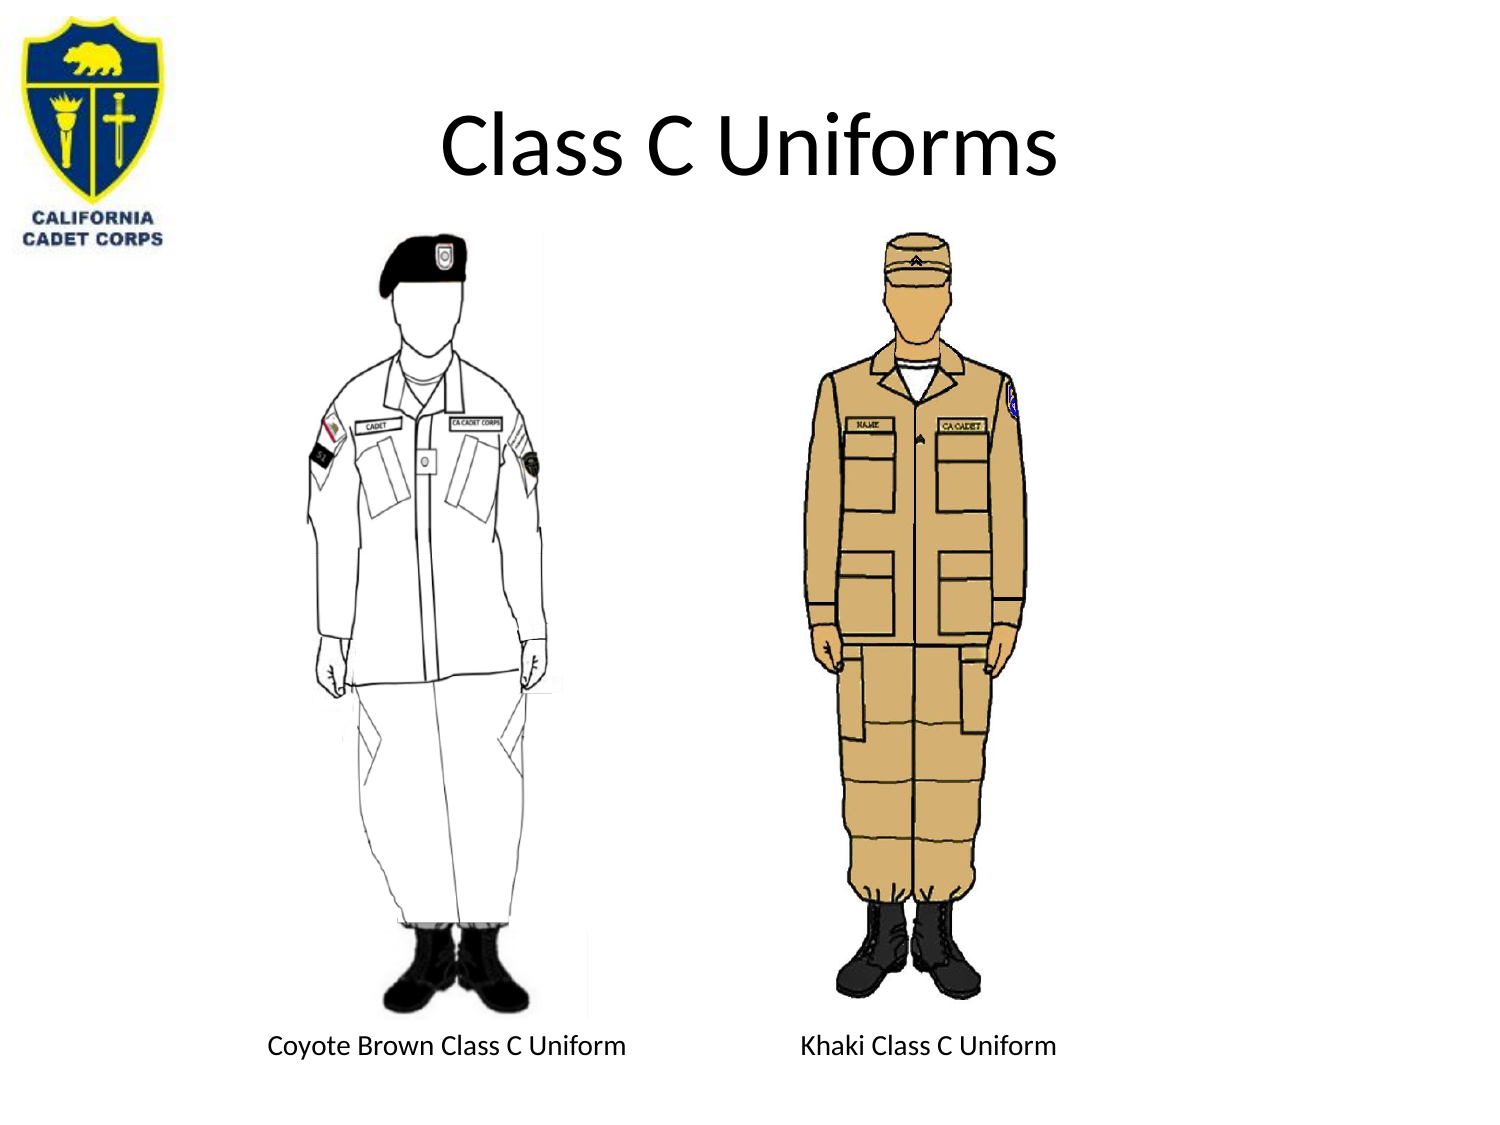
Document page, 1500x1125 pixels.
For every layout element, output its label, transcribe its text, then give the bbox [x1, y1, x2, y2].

text_box Khaki Class C Uniform [722, 1019, 1136, 1069]
picture [0, 16, 186, 261]
text_box Coyote Brown Class C Uniform [240, 1019, 654, 1069]
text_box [299, 211, 1055, 1026]
title Class C Uniforms [162, 45, 1338, 233]
